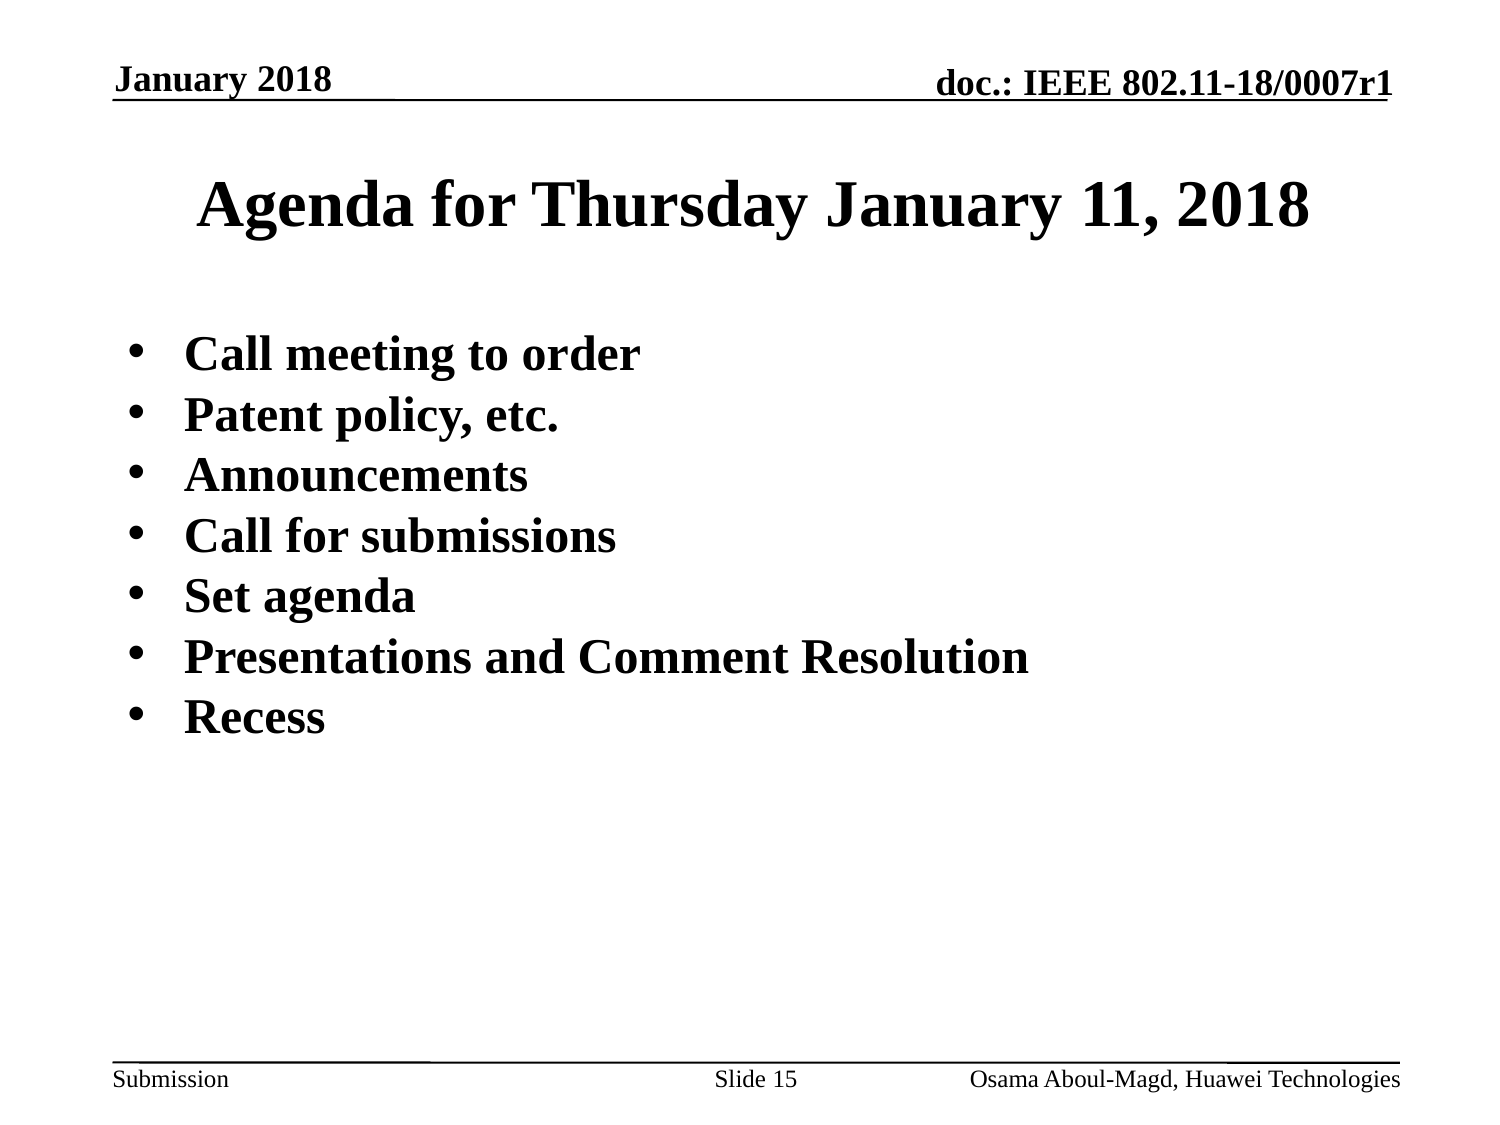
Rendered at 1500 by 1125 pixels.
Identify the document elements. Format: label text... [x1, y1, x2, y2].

title Agenda for Thursday January 11, 2018 [99, 112, 1426, 288]
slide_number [114, 54, 423, 100]
footer Osama Aboul-Magd, Huawei Technologies [878, 1061, 1402, 1093]
slide_number Slide 15 [712, 1061, 800, 1123]
list Call meeting to order Patent policy, etc. Announcements Call for submissions Set agenda Presentations and Comment Resolution Recess [112, 324, 1388, 1000]
